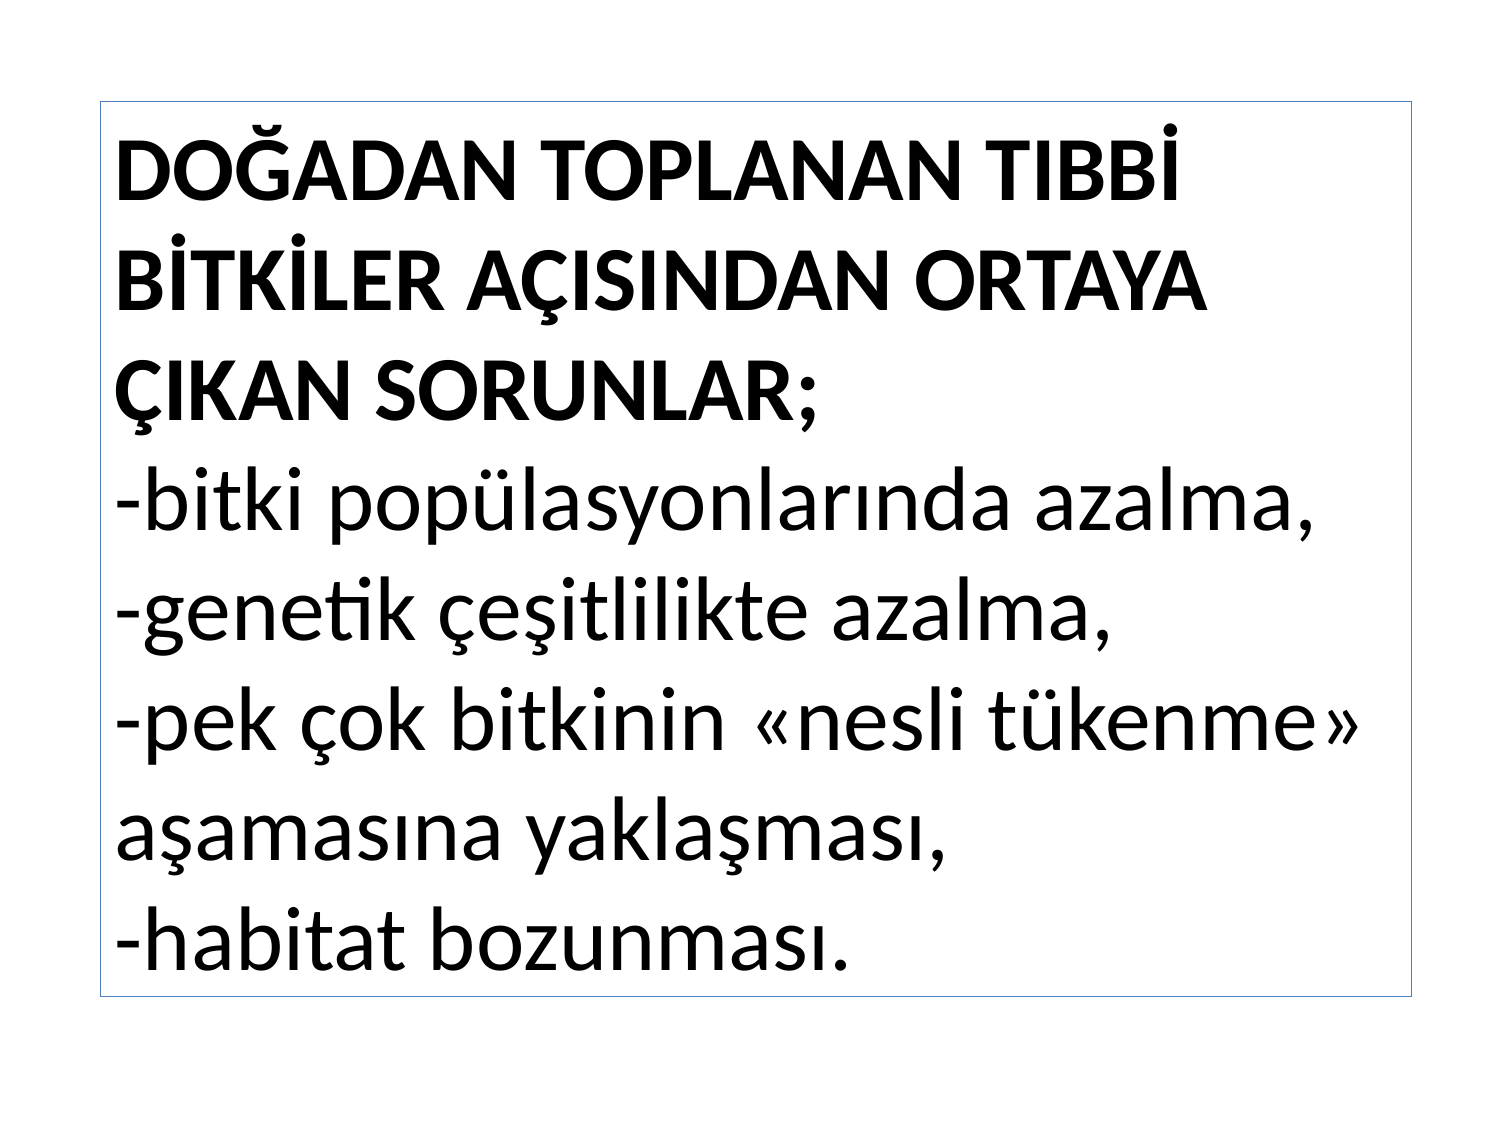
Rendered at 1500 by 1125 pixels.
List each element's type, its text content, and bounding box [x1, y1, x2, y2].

text_box DOĞADAN TOPLANAN TIBBİ BİTKİLER AÇISINDAN ORTAYA ÇIKAN SORUNLAR; -bitki popülasyonlarında azalma, -genetik çeşitlilikte azalma, -pek çok bitkinin «nesli tükenme» aşamasına yaklaşması, -habitat bozunması. [100, 101, 1412, 997]
